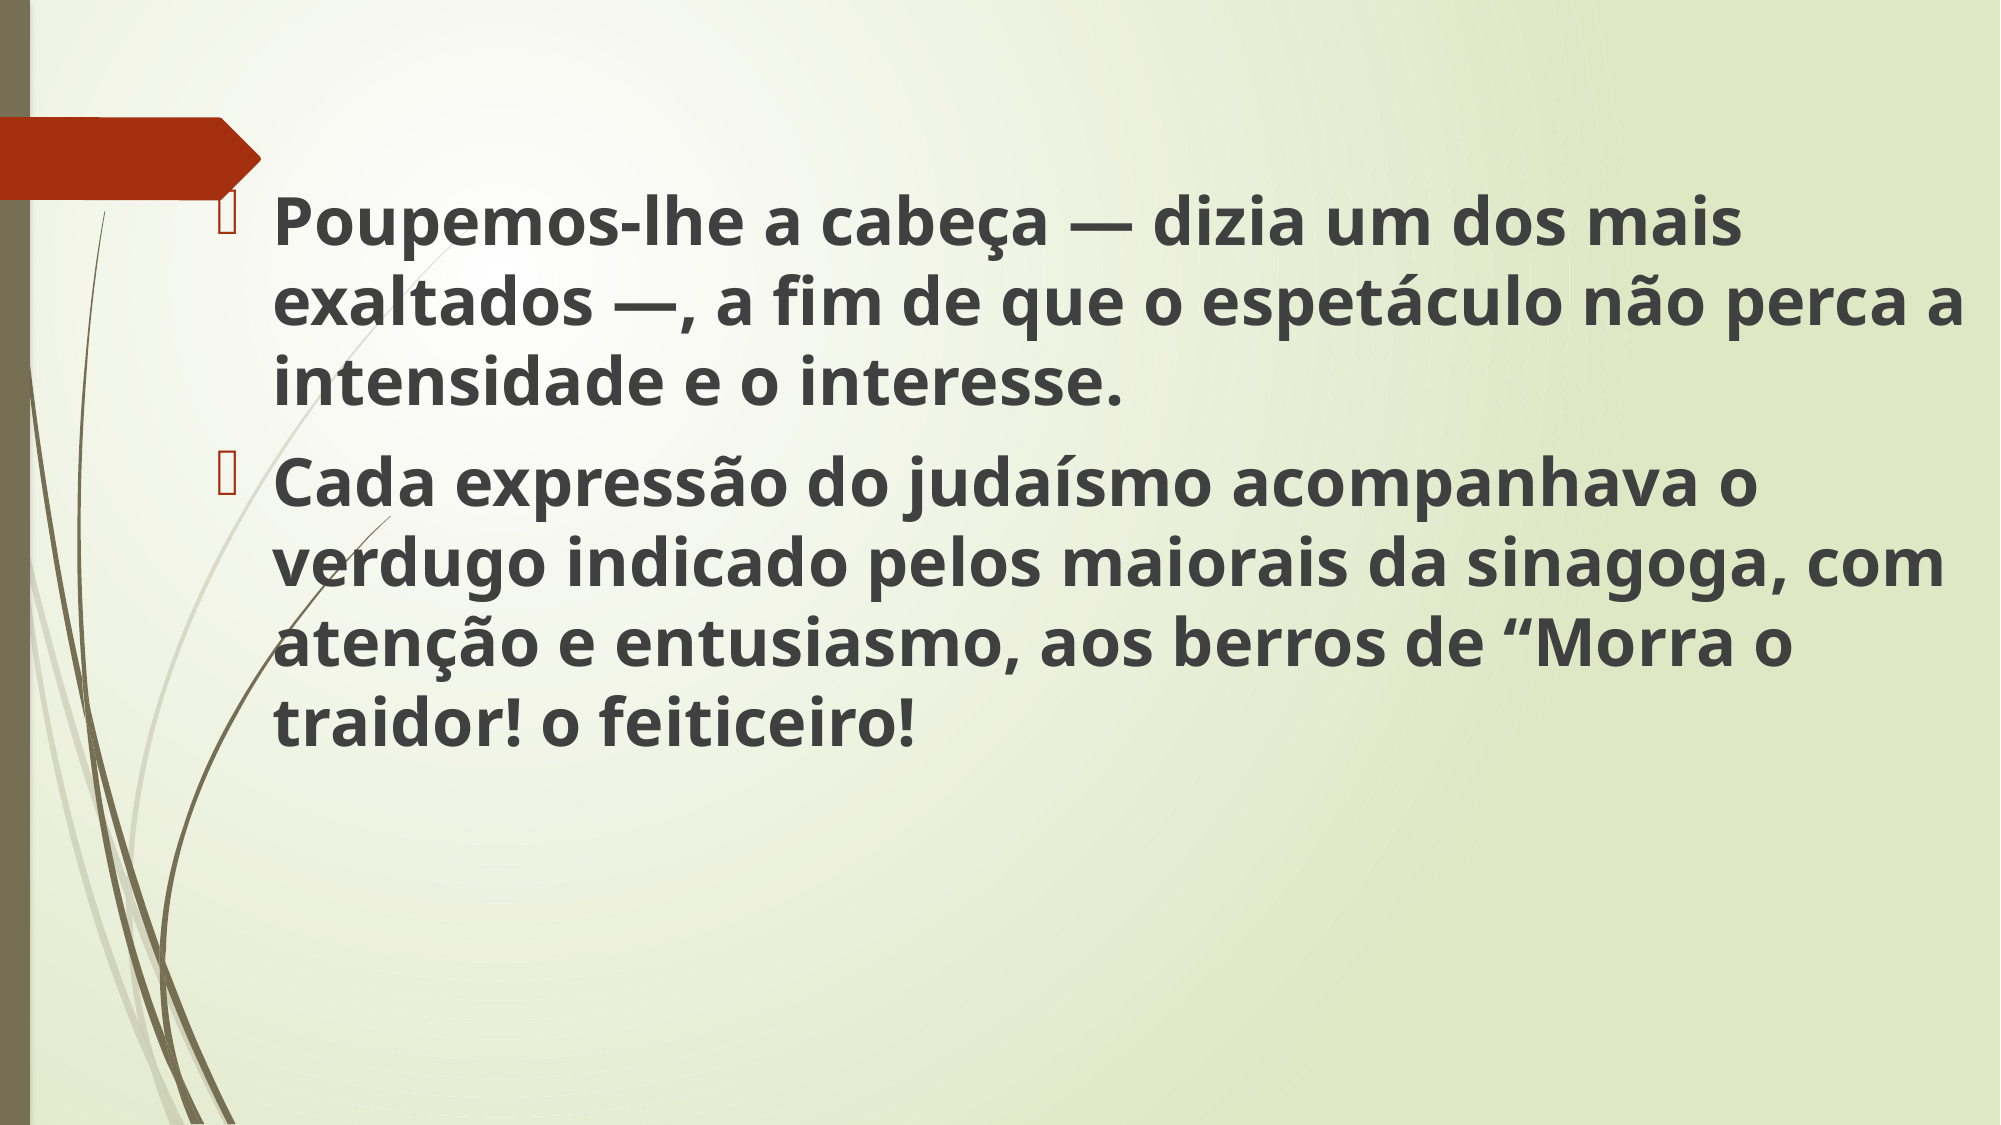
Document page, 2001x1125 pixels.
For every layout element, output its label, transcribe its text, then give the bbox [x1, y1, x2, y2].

list Poupemos-lhe a cabeça — dizia um dos mais exaltados —, a fim de que o espetáculo não perca a intensidade e o interesse. Cada expressão do judaísmo acompanhava o verdugo indicado pelos maiorais da sinagoga, com atenção e entusiasmo, aos berros de “Morra o traidor! o feiticeiro! [201, 0, 2000, 1125]
